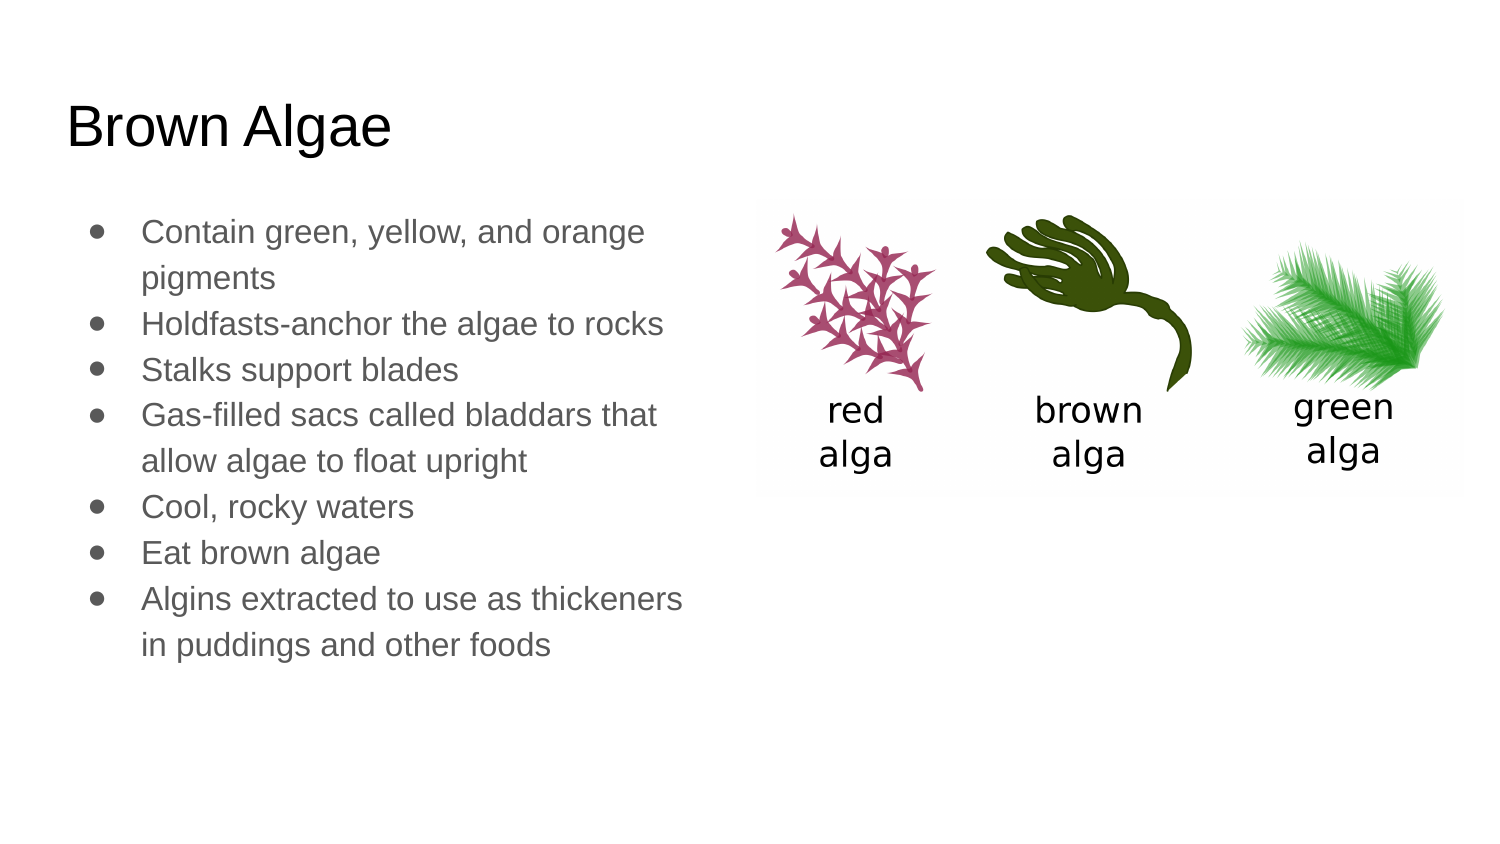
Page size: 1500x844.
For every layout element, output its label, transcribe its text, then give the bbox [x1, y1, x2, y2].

title Brown Algae [51, 72, 1449, 167]
list Contain green, yellow, and orange pigments Holdfasts-anchor the algae to rocks Stalks support blades Gas-filled sacs called bladdars that allow algae to float upright Cool, rocky waters Eat brown algae Algins extracted to use as thickeners in puddings and other foods [51, 189, 708, 750]
picture [756, 199, 1465, 498]
